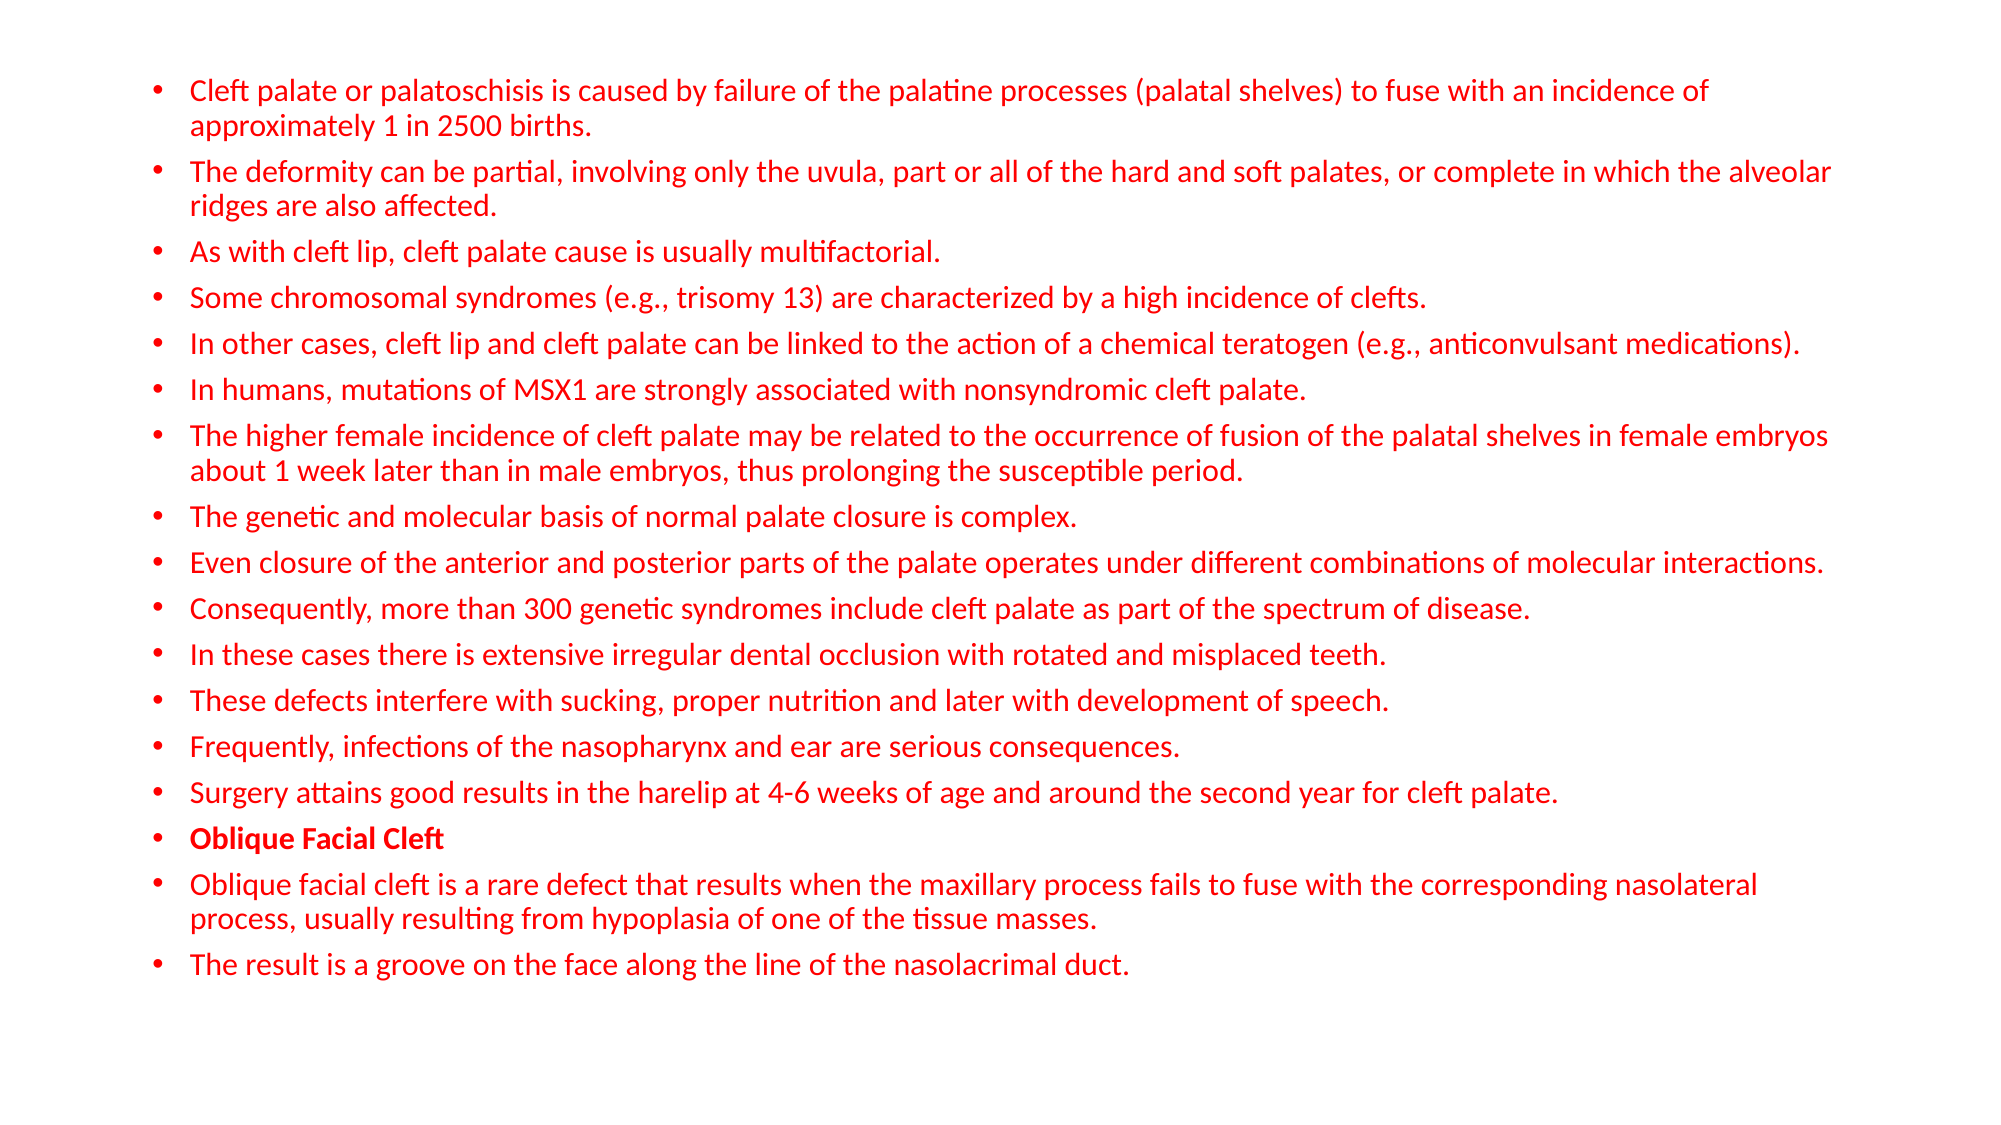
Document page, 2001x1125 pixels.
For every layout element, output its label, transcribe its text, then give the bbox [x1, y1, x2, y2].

list Cleft palate or palatoschisis is caused by failure of the palatine processes (palatal shelves) to fuse with an incidence of approximately 1 in 2500 births. The deformity can be partial, involving only the uvula, part or all of the hard and soft palates, or complete in which the alveolar ridges are also affected. As with cleft lip, cleft palate cause is usually multifactorial. Some chromosomal syndromes (e.g., trisomy 13) are characterized by a high incidence of clefts. In other cases, cleft lip and cleft palate can be linked to the action of a chemical teratogen (e.g., anticonvulsant medications). In humans, mutations of MSX1 are strongly associated with nonsyndromic cleft palate. The higher female incidence of cleft palate may be related to the occurrence of fusion of the palatal shelves in female embryos about 1 week later than in male embryos, thus prolonging the susceptible period. The genetic and molecular basis of normal palate closure is complex. Even closure of the anterior and posterior parts of the palate operates under different combinations of molecular interactions. Consequently, more than 300 genetic syndromes include cleft palate as part of the spectrum of disease. In these cases there is extensive irregular dental occlusion with rotated and misplaced teeth. These defects interfere with sucking, proper nutrition and later with development of speech. Frequently, infections of the nasopharynx and ear are serious consequences. Surgery attains good results in the harelip at 4-6 weeks of age and around the second year for cleft palate. Oblique Facial Cleft Oblique facial cleft is a rare defect that results when the maxillary process fails to fuse with the corresponding nasolateral process, usually resulting from hypoplasia of one of the tissue masses. The result is a groove on the face along the line of the nasolacrimal duct. [137, 66, 1863, 1014]
